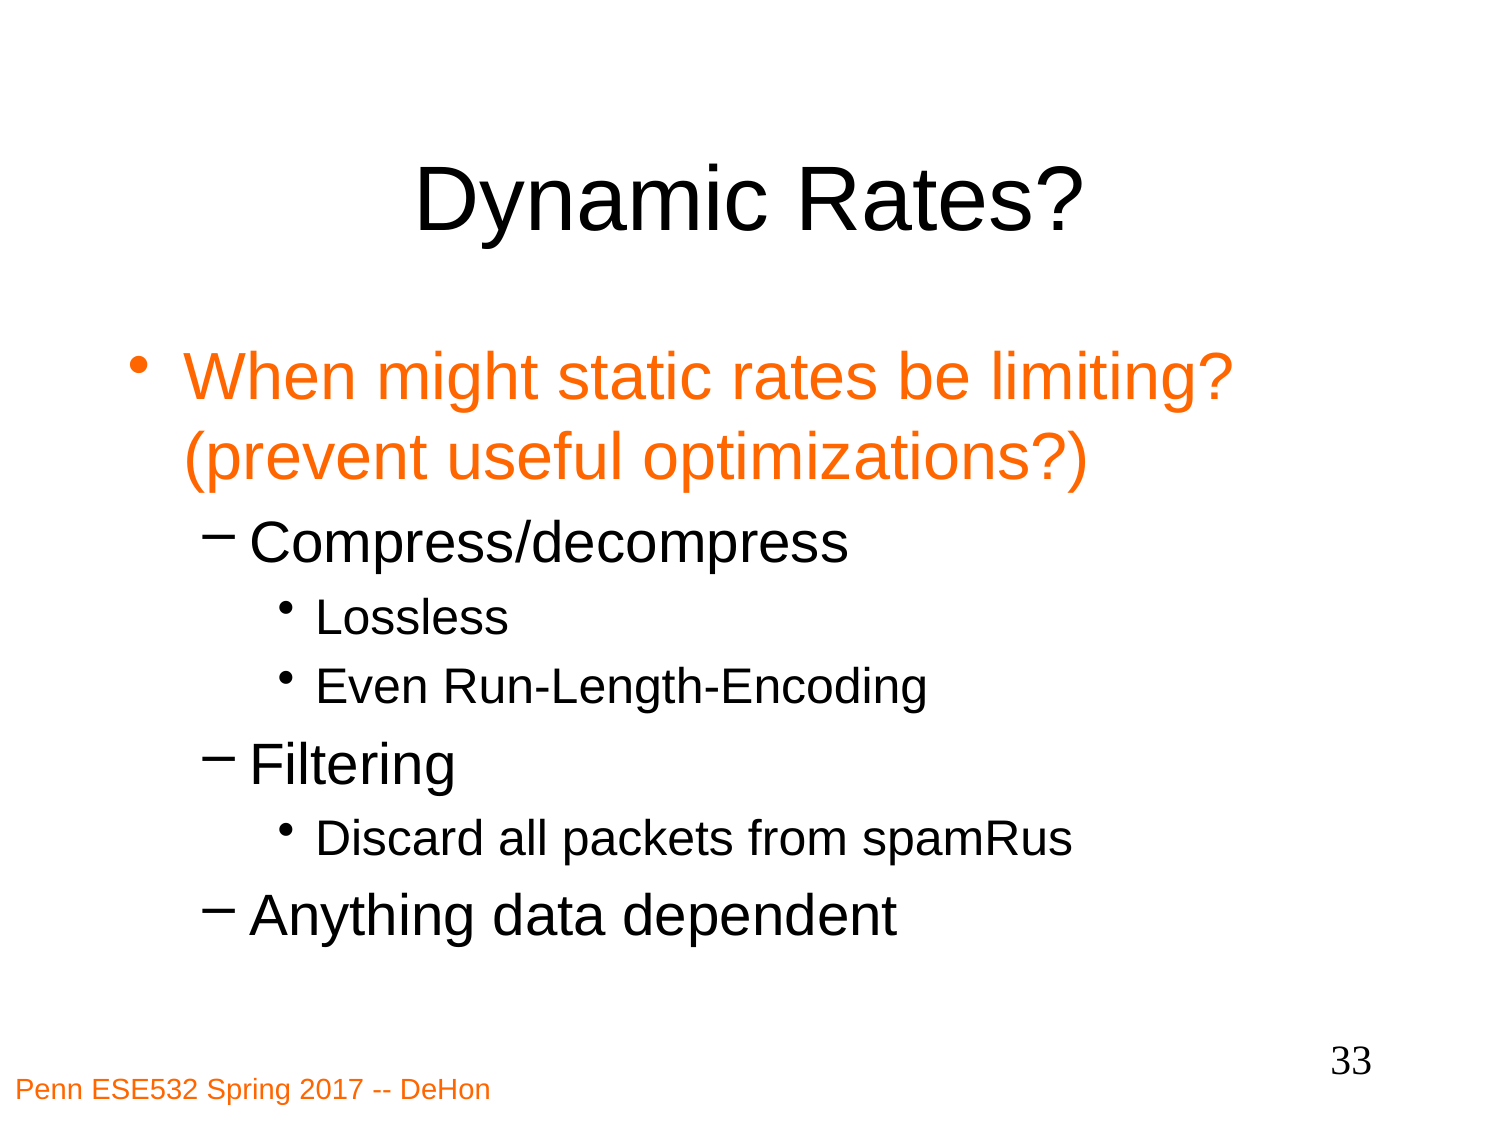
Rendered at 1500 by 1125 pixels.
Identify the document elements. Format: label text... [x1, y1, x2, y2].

slide_number Penn ESE532 Spring 2017 -- DeHon [0, 1062, 688, 1125]
title Dynamic Rates? [112, 99, 1388, 288]
list When might static rates be limiting? (prevent useful optimizations?) Compress/decompress Lossless Even Run-Length-Encoding Filtering Discard all packets from spamRus Anything data dependent [112, 324, 1388, 1001]
slide_number 33 [1074, 1024, 1388, 1101]
